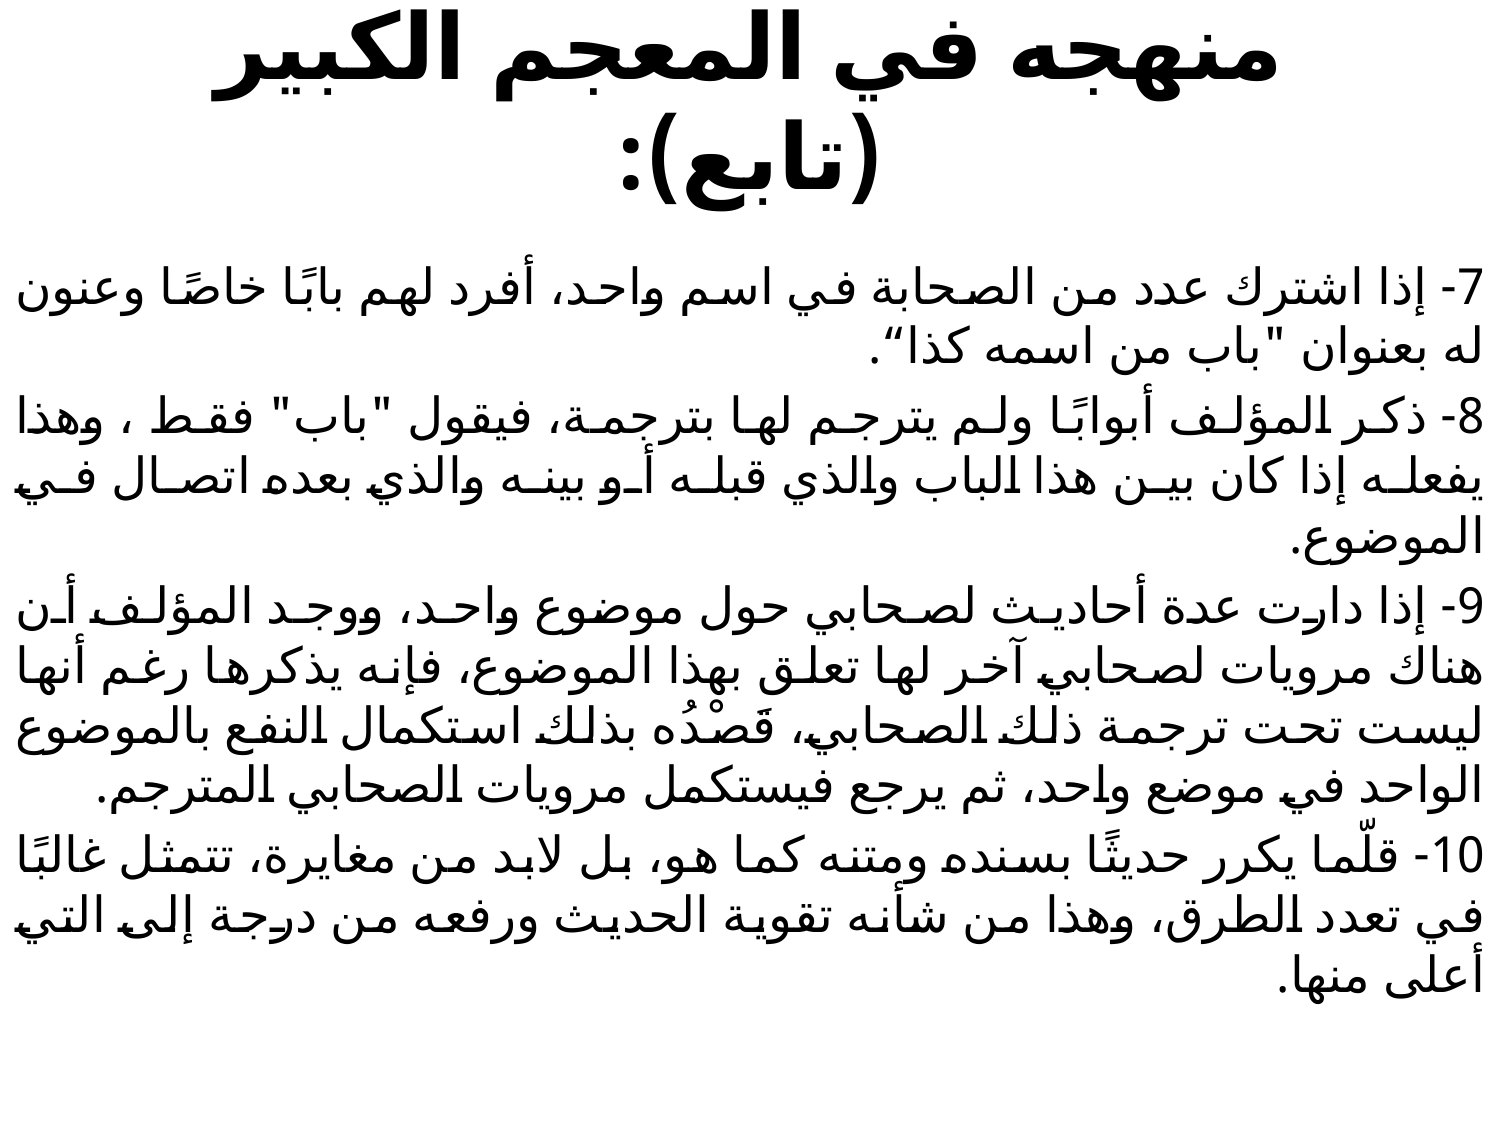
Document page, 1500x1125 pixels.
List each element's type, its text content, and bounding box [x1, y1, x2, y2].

title منهجه في المعجم الكبير (تابع): [112, 0, 1388, 196]
subtitle 7- إذا اشترك عدد من الصحابة في اسم واحد، أفرد لهم بابًا خاصًا وعنون له بعنوان "باب من اسمه كذا“. 8- ذكر المؤلف أبوابًا ولم يترجم لها بترجمة، فيقول "باب" فقط ، وهذا يفعله إذا كان بين هذا الباب والذي قبله أو بينه والذي بعده اتصال في الموضوع. 9- إذا دارت عدة أحاديث لصحابي حول موضوع واحد، ووجد المؤلف أن هناك مرويات لصحابي آخر لها تعلق بهذا الموضوع، فإنه يذكرها رغم أنها ليست تحت ترجمة ذلك الصحابي، قَصْدُه بذلك استكمال النفع بالموضوع الواحد في موضع واحد، ثم يرجع فيستكمل مرويات الصحابي المترجم. 10- قلّما يكرر حديثًا بسنده ومتنه كما هو، بل لابد من مغايرة، تتمثل غالبًا في تعدد الطرق، وهذا من شأنه تقوية الحديث ورفعه من درجة إلى التي أعلى منها. [0, 196, 1500, 1125]
